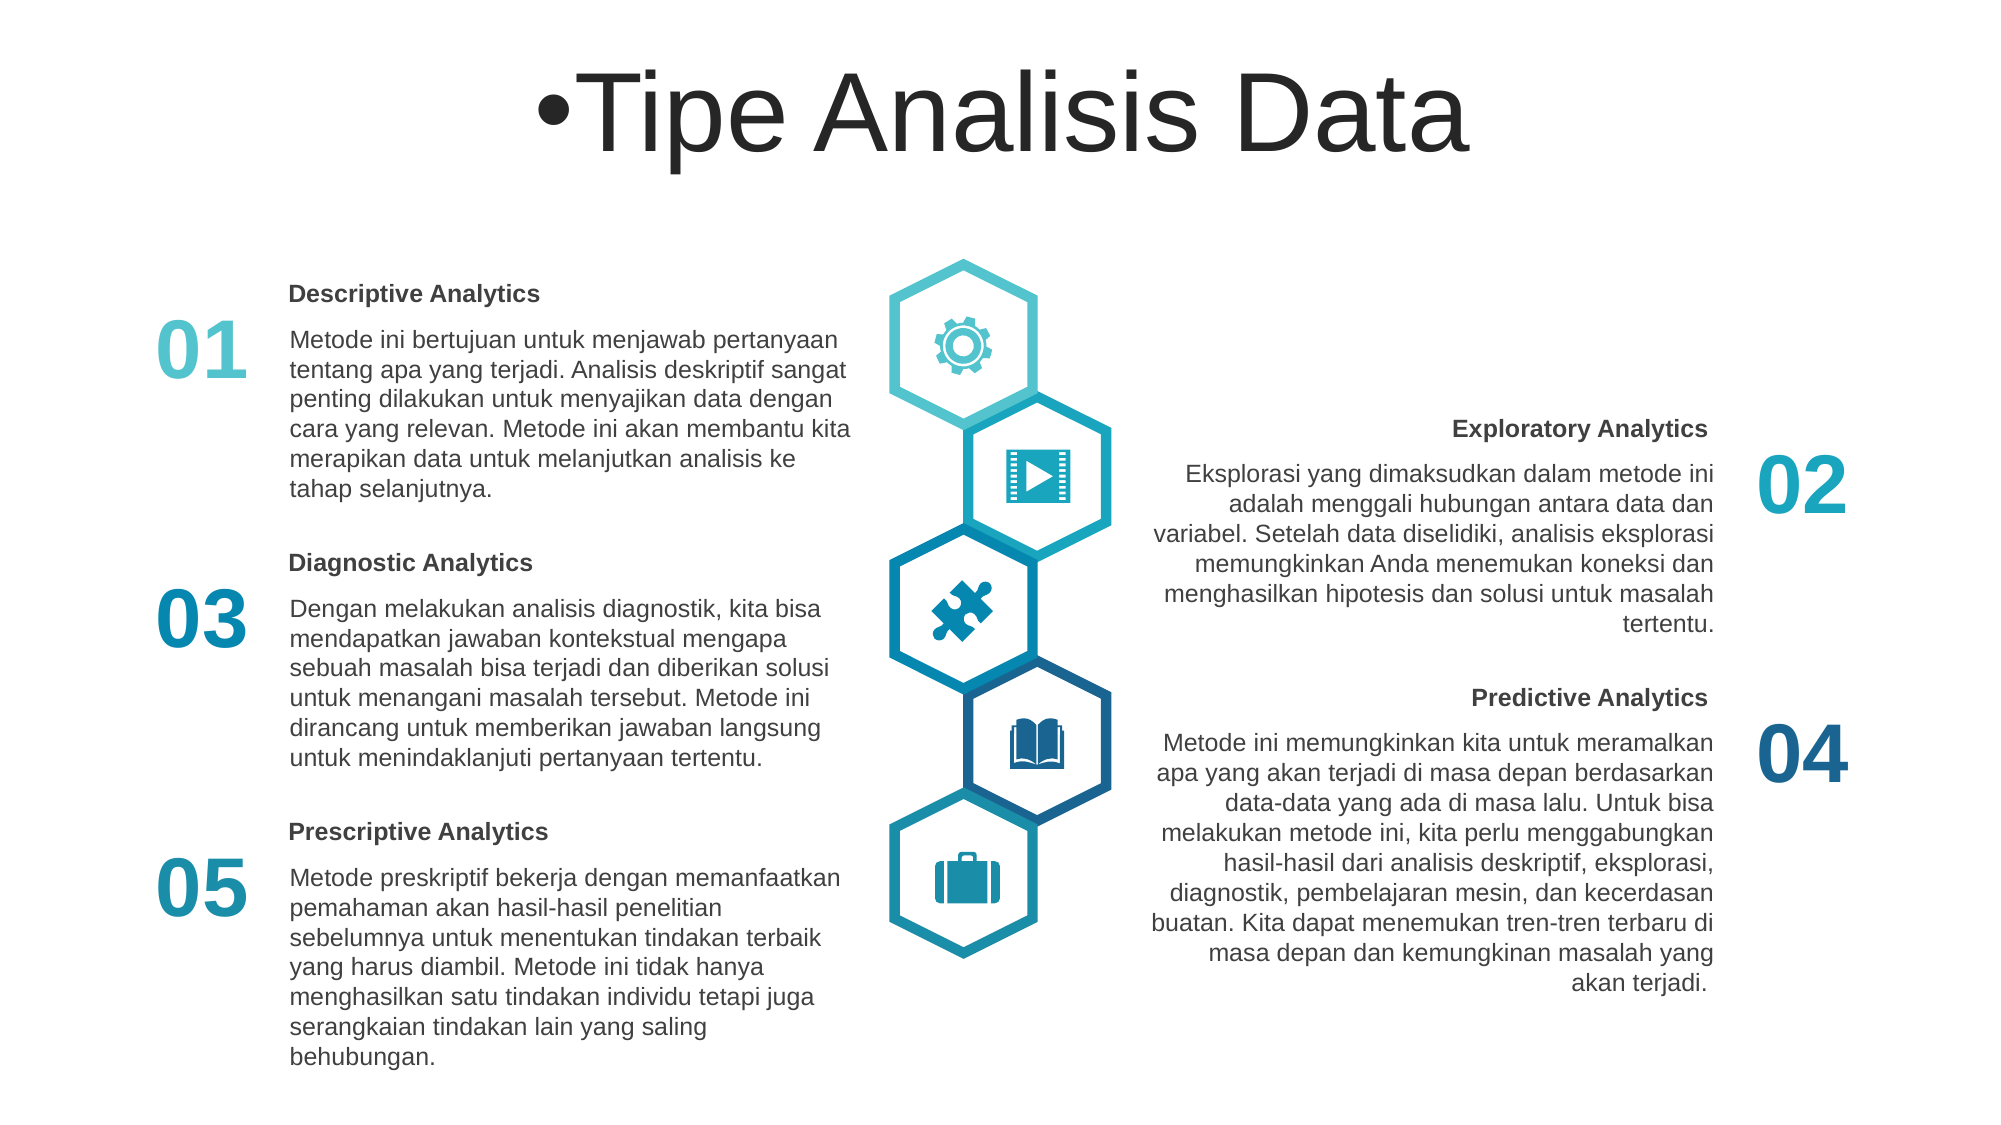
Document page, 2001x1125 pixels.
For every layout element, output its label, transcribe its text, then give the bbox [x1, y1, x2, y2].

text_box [273, 270, 872, 511]
text_box 03 [140, 556, 265, 672]
text_box 01 [140, 288, 265, 403]
list Tipe Analisis Data [53, 55, 1952, 175]
text_box [892, 526, 1035, 692]
text_box [892, 262, 1035, 427]
text_box [932, 849, 1003, 906]
text_box 04 [1740, 691, 1865, 807]
text_box [892, 790, 1035, 956]
text_box 02 [1740, 422, 1865, 538]
text_box [1007, 716, 1067, 771]
text_box [928, 577, 996, 645]
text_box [273, 538, 872, 782]
text_box [931, 313, 995, 378]
text_box [966, 658, 1109, 824]
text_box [273, 807, 872, 1079]
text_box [1134, 404, 1731, 645]
text_box 05 [140, 825, 265, 941]
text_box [1134, 673, 1731, 1004]
text_box [1004, 447, 1072, 505]
text_box [966, 394, 1109, 559]
